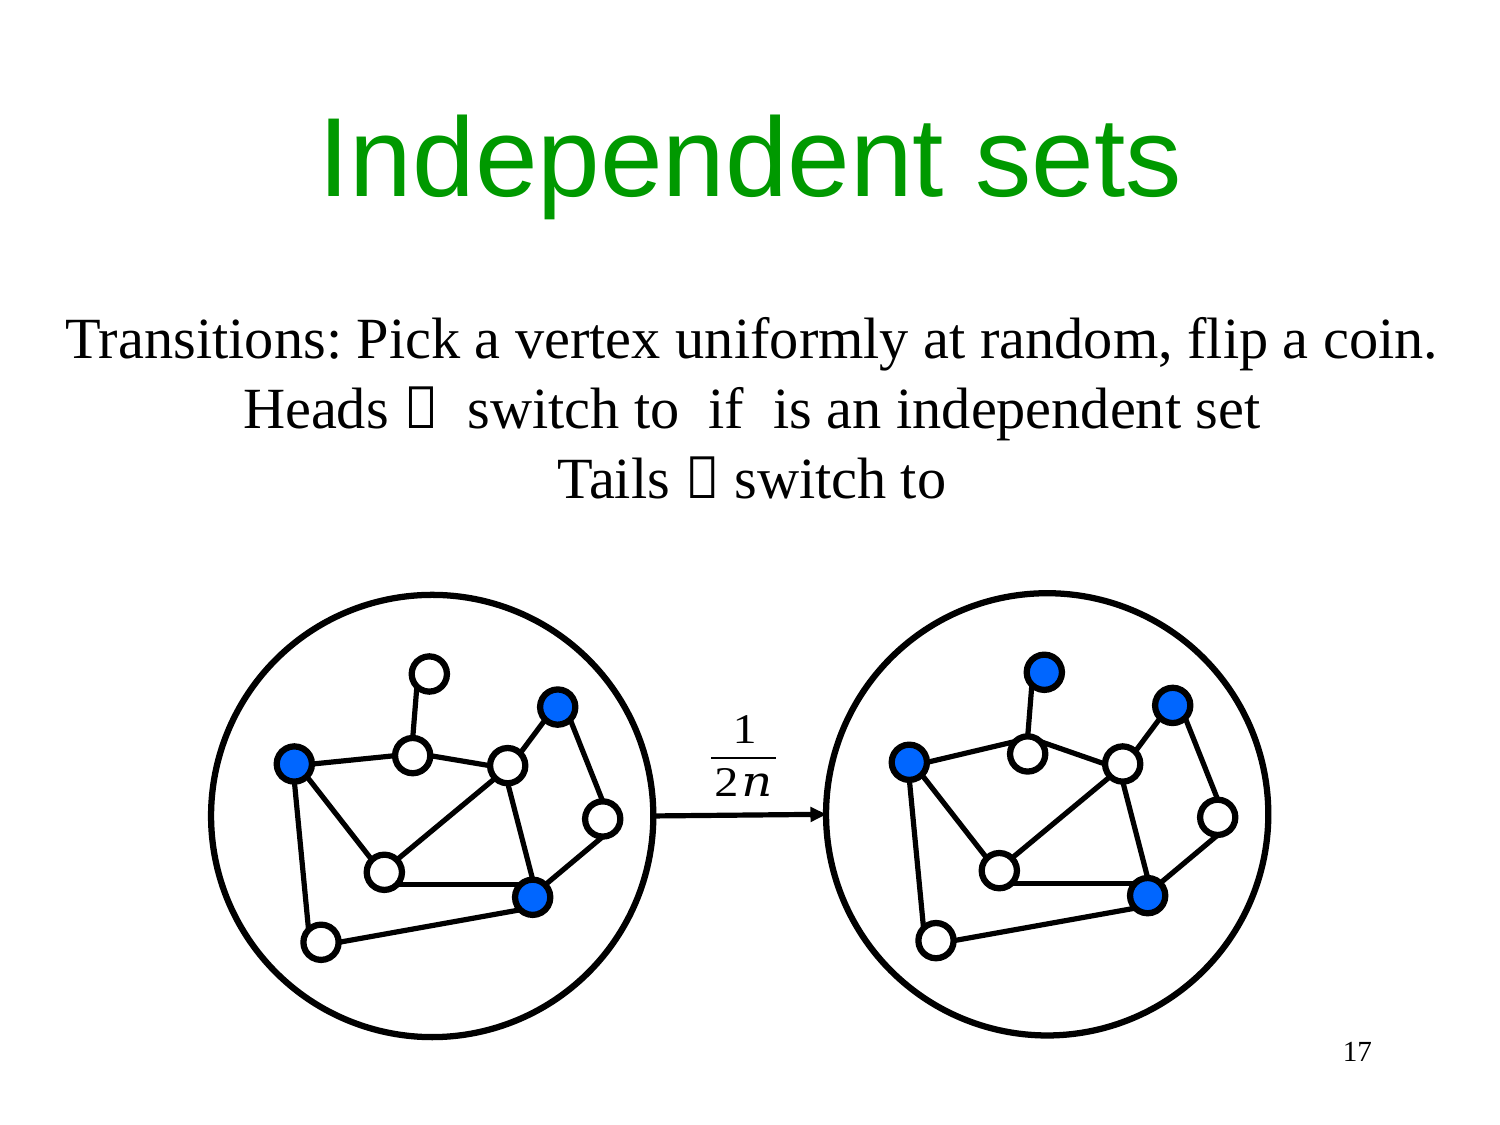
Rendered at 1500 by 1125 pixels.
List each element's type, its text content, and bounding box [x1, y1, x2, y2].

text_box [826, 593, 1269, 1036]
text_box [1134, 717, 1161, 752]
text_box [1122, 781, 1148, 879]
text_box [1011, 776, 1111, 859]
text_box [430, 755, 491, 766]
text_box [396, 777, 496, 861]
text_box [953, 907, 1136, 941]
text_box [1184, 717, 1218, 800]
text_box [211, 594, 654, 1038]
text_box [1159, 834, 1218, 884]
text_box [544, 836, 603, 886]
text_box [306, 776, 373, 861]
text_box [507, 782, 533, 880]
slide_number 17 [1074, 1024, 1388, 1101]
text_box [1039, 741, 1106, 765]
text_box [926, 741, 1016, 763]
title Independent sets [112, 57, 1388, 246]
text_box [294, 781, 309, 931]
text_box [1027, 684, 1033, 737]
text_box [412, 686, 418, 739]
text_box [569, 719, 603, 802]
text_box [653, 813, 827, 817]
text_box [338, 909, 521, 943]
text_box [311, 755, 396, 765]
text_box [921, 774, 988, 859]
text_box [519, 719, 546, 754]
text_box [909, 779, 924, 929]
